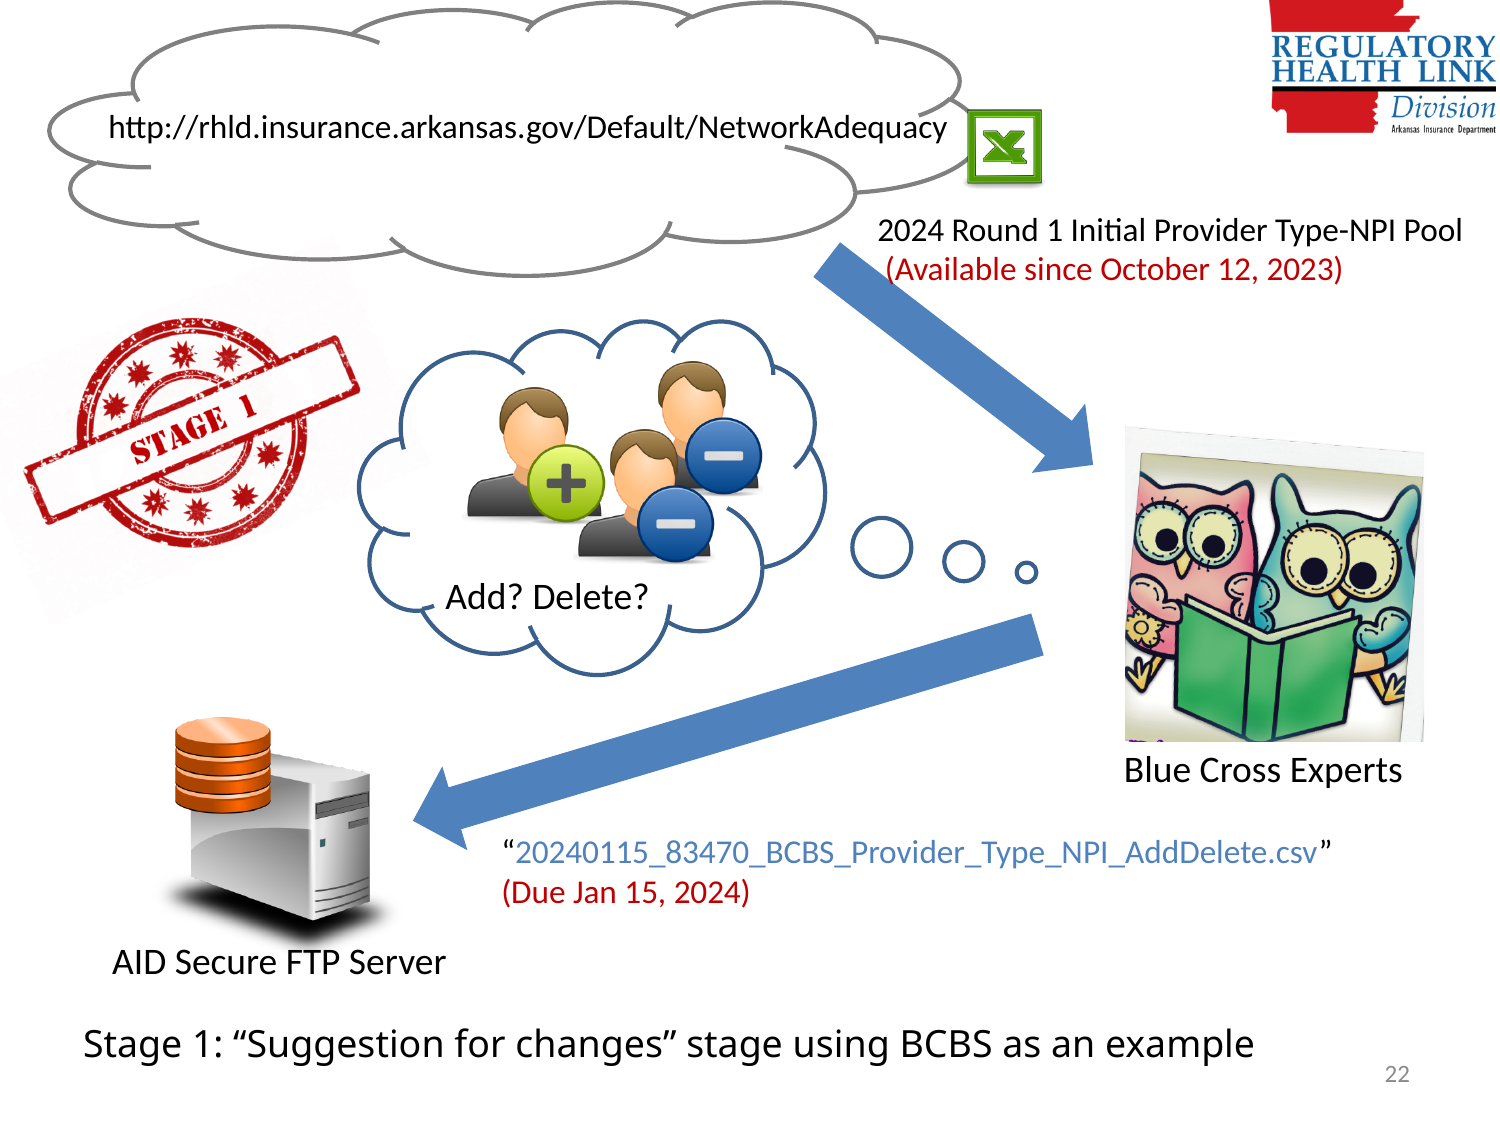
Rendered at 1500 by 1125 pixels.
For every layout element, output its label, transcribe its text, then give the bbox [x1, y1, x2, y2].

text_box Blue Cross Experts [1109, 737, 1469, 798]
text_box 2024 Round 1 Initial Provider Type-NPI Pool (Available since October 12, 2023) [862, 200, 1500, 295]
text_box [418, 611, 1046, 853]
picture [141, 687, 413, 959]
text_box http://rhld.insurance.arkansas.gov/Default/NetworkAdequacy [93, 97, 954, 153]
text_box [850, 515, 914, 579]
picture [1124, 421, 1425, 742]
picture [959, 87, 1050, 214]
text_box Stage 1: “Suggestion for changes” stage using BCBS as an example [68, 1012, 1456, 1073]
text_box [1014, 560, 1039, 585]
slide_number 22 [1074, 1042, 1425, 1103]
text_box [811, 240, 1096, 475]
text_box Add? Delete? [430, 564, 716, 625]
text_box [47, 0, 962, 279]
text_box “20240115_83470_BCBS_Provider_Type_NPI_AddDelete.csv” (Due Jan 15, 2024) [486, 822, 1474, 918]
picture [0, 185, 763, 674]
text_box [379, 319, 828, 678]
picture [1269, 0, 1496, 135]
text_box AID Secure FTP Server [97, 930, 500, 990]
text_box [942, 539, 986, 584]
